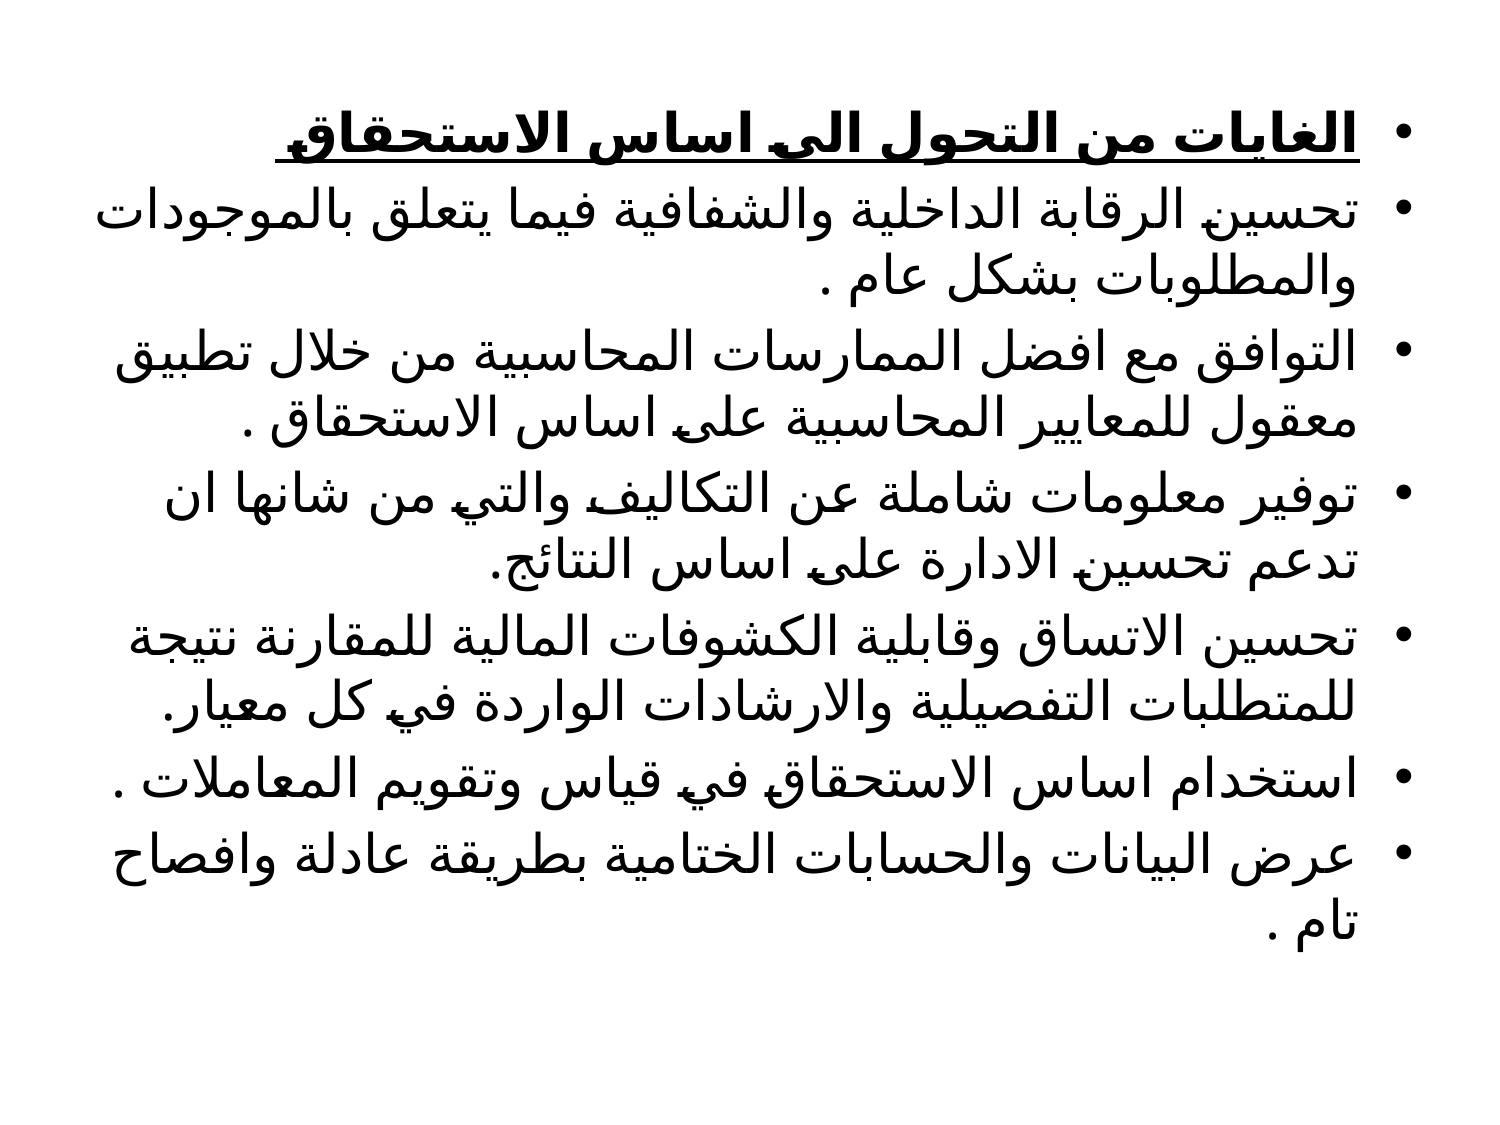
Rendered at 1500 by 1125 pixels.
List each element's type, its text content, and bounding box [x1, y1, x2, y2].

list الغايات من التحول الى اساس الاستحقاق تحسين الرقابة الداخلية والشفافية فيما يتعلق بالموجودات والمطلوبات بشكل عام . التوافق مع افضل الممارسات المحاسبية من خلال تطبيق معقول للمعايير المحاسبية على اساس الاستحقاق . توفير معلومات شاملة عن التكاليف والتي من شانها ان تدعم تحسين الادارة على اساس النتائج. تحسين الاتساق وقابلية الكشوفات المالية للمقارنة نتيجة للمتطلبات التفصيلية والارشادات الواردة في كل معيار. استخدام اساس الاستحقاق في قياس وتقويم المعاملات . عرض البيانات والحسابات الختامية بطريقة عادلة وافصاح تام . [75, 90, 1425, 1005]
